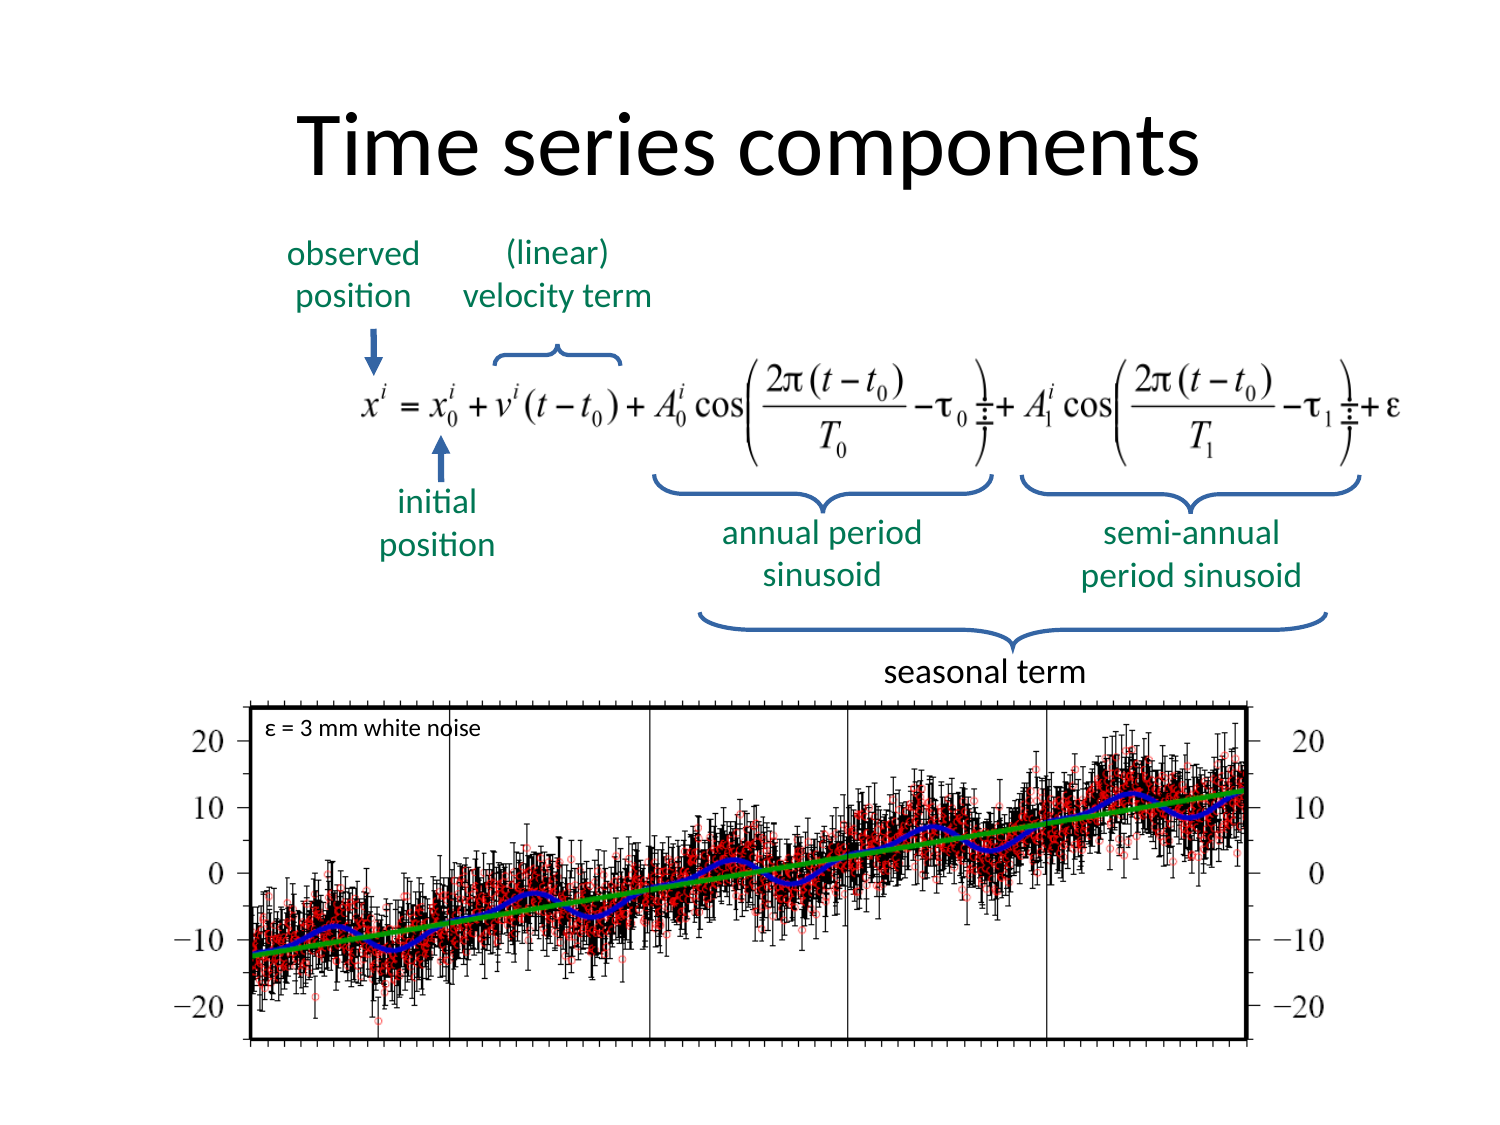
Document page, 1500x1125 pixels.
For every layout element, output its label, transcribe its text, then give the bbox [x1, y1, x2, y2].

text_box initial position [372, 477, 502, 569]
picture [174, 671, 1327, 1072]
title Time series components [75, 45, 1425, 233]
text_box [1022, 477, 1360, 514]
text_box observed position [280, 233, 427, 321]
text_box semi-annual period sinusoid [1074, 503, 1309, 601]
text_box annual period sinusoid [715, 502, 930, 600]
text_box [654, 477, 992, 514]
text_box (linear) velocity term [456, 233, 659, 320]
picture [354, 342, 1414, 470]
text_box seasonal term [877, 642, 1093, 670]
text_box [699, 612, 1327, 642]
